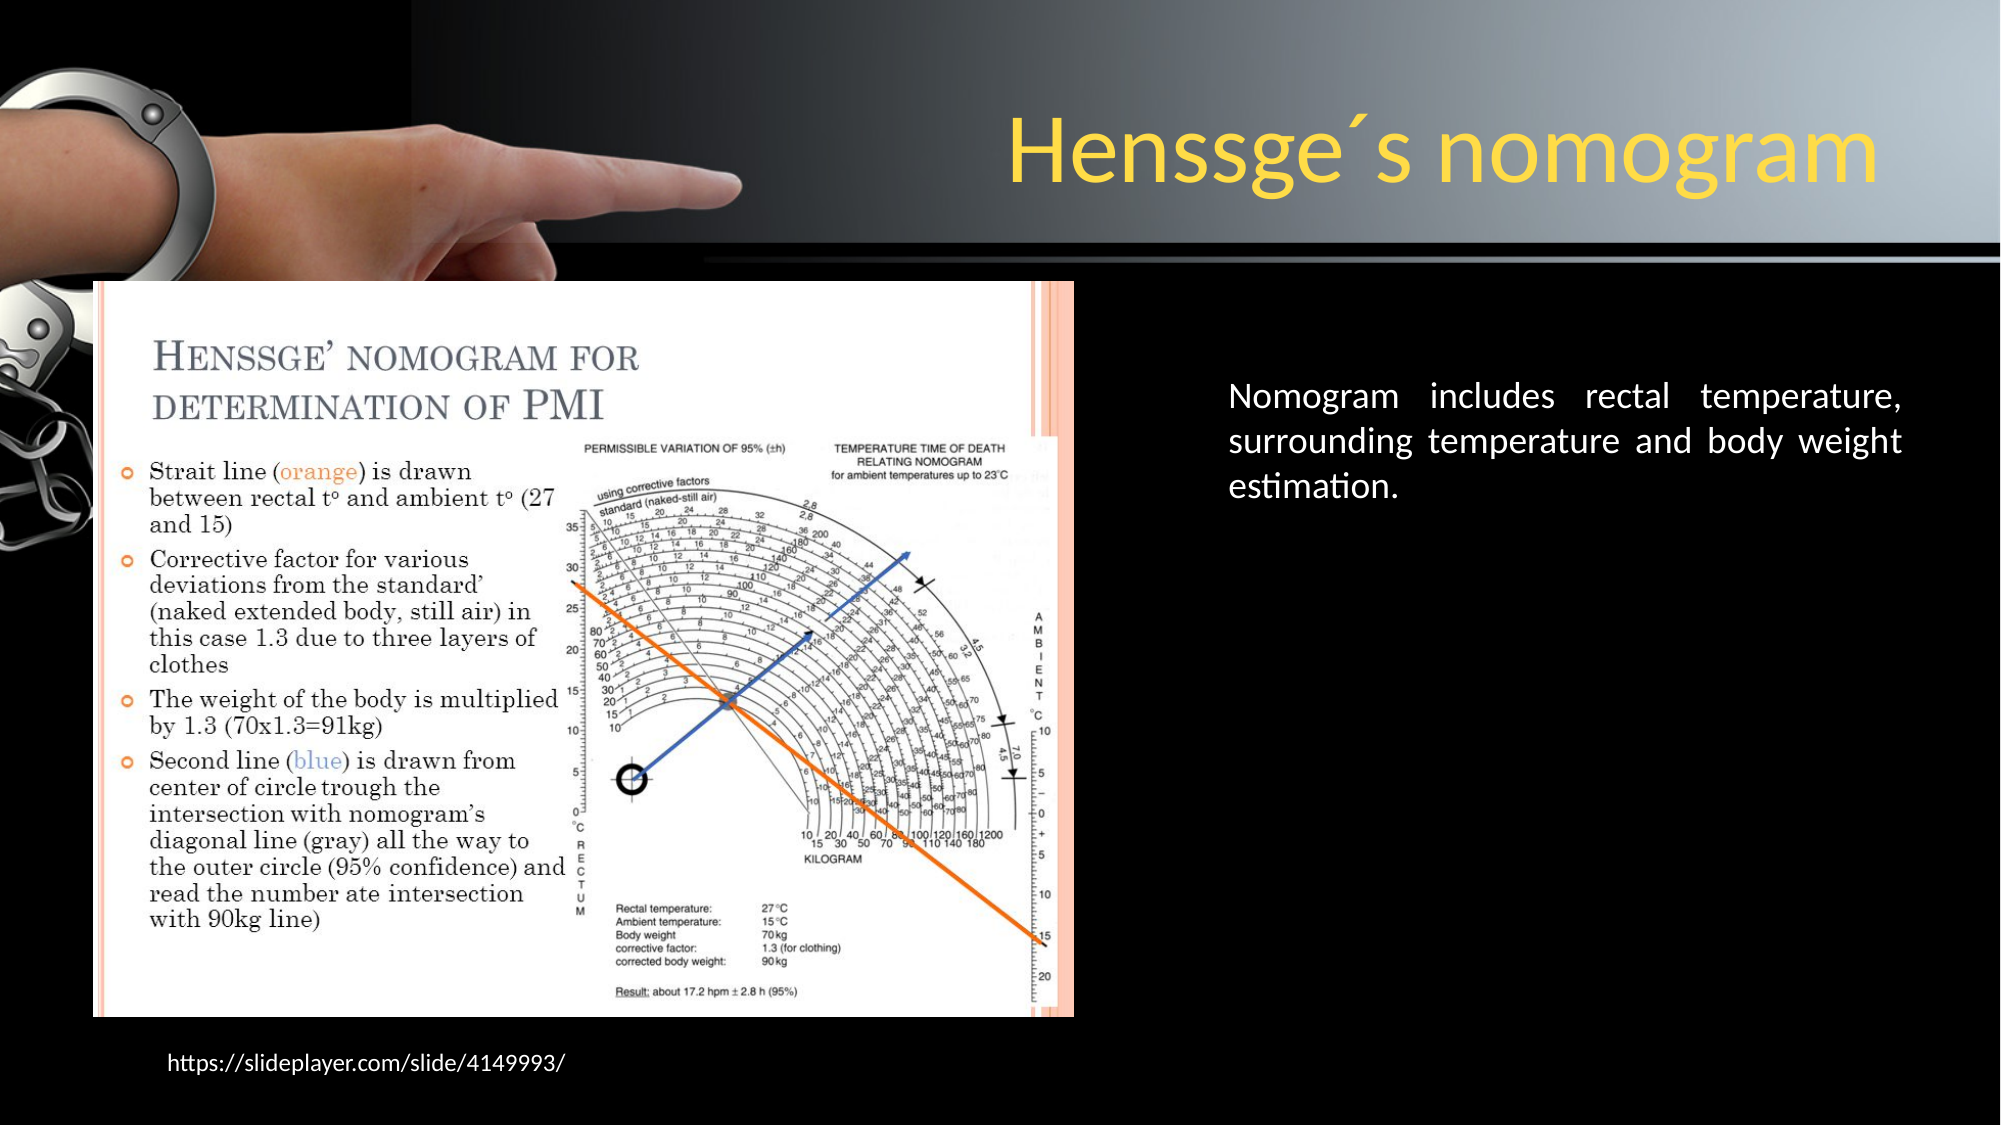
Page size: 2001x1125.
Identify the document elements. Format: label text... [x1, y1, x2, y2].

title Henssge´s nomogram [98, 61, 1902, 224]
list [93, 281, 1074, 1017]
text_box https://slideplayer.com/slide/4149993/ [152, 1039, 582, 1085]
picture [0, 0, 2001, 1125]
text_box Nomogram includes rectal temperature, surrounding temperature and body weight estimation. [1213, 363, 1918, 514]
